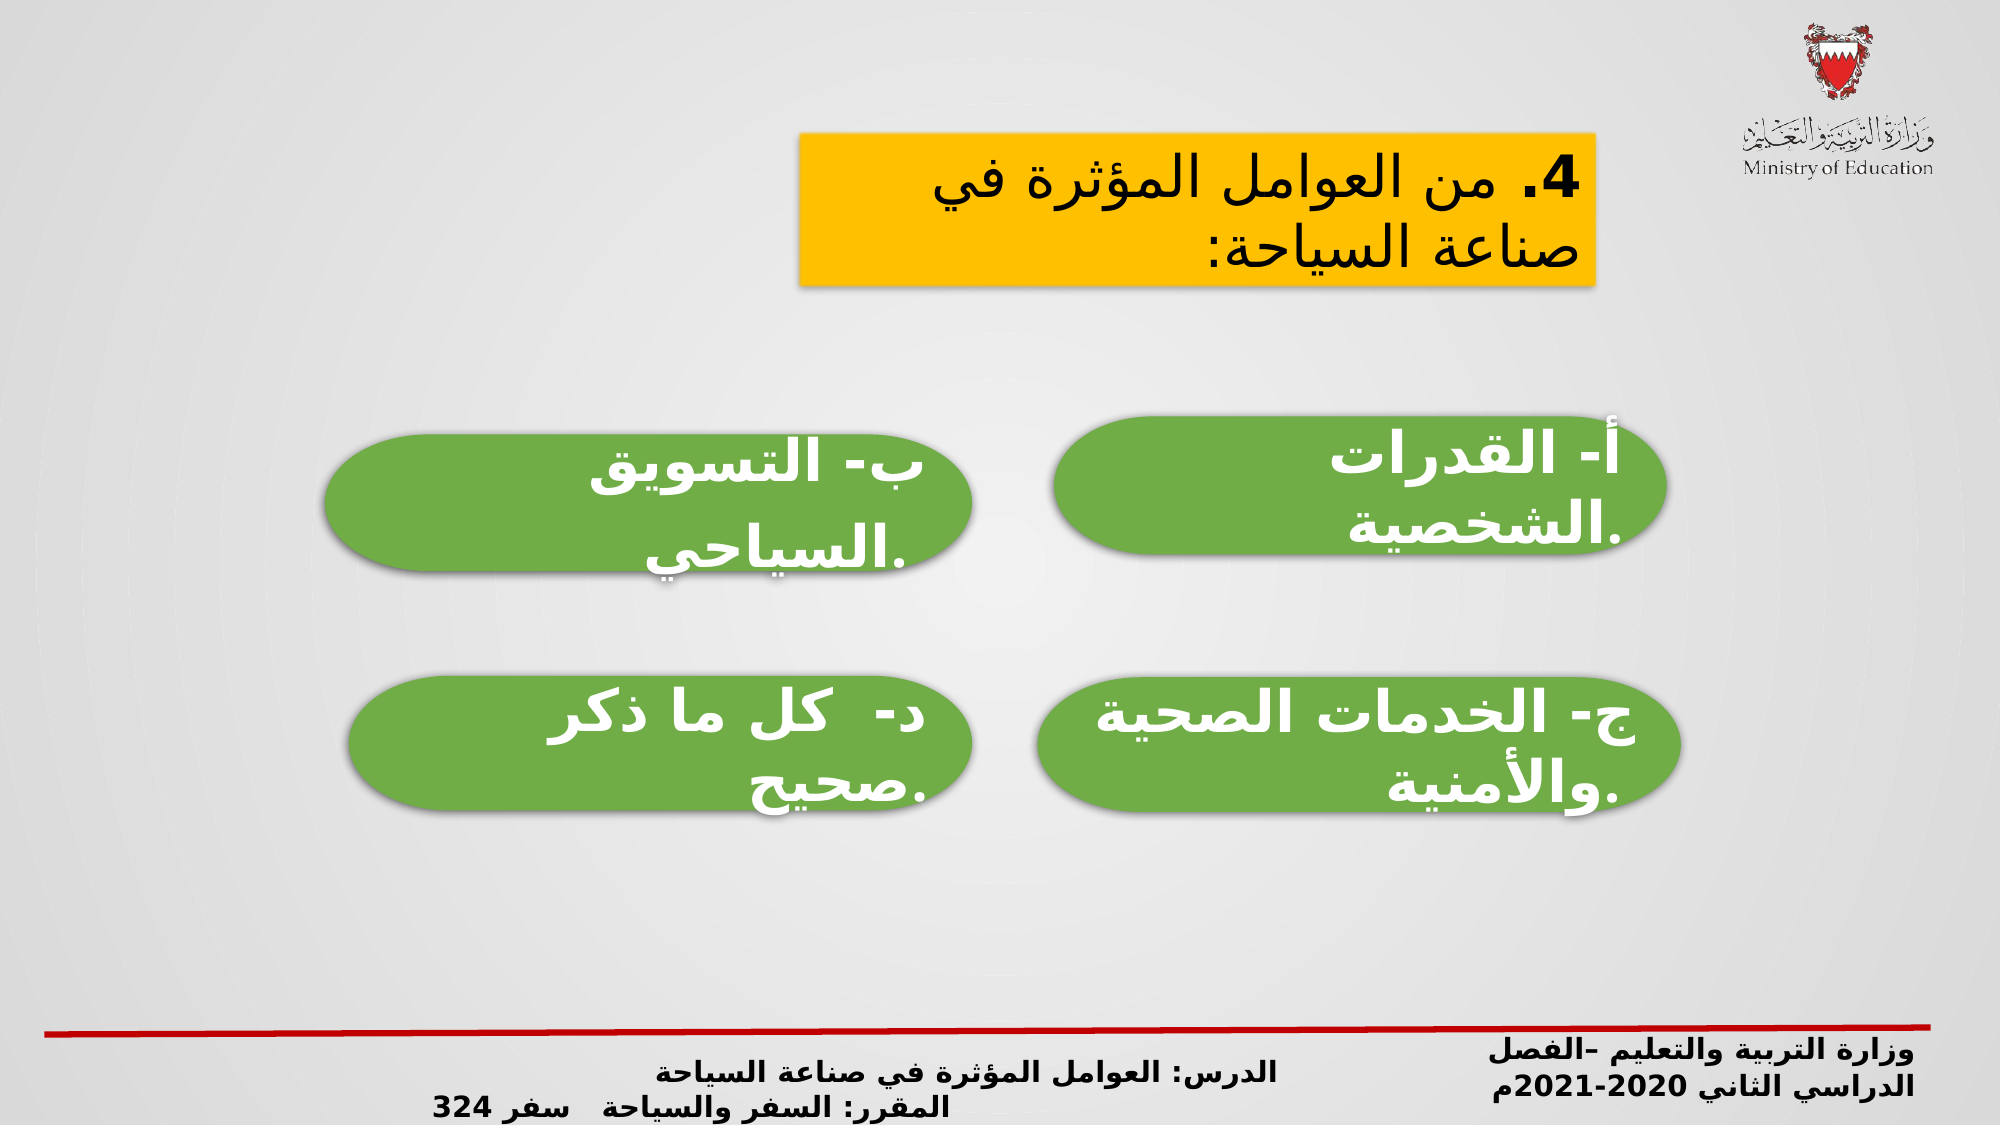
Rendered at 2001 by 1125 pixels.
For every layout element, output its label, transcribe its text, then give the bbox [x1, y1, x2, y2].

text_box 4. من العوامل المؤثرة في صناعة السياحة: [802, 135, 1594, 284]
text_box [44, 1027, 1931, 1035]
text_box الدرس: العوامل المؤثرة في صناعة السياحة المقرر: السفر والسياحة سفر 324 [218, 1045, 1294, 1125]
text_box د- كل ما ذكر صحيح. [348, 675, 973, 811]
text_box وزارة التربية والتعليم –الفصل الدراسي الثاني 2020-2021م [1369, 1035, 1931, 1097]
picture [1705, 0, 1976, 208]
text_box ج- الخدمات الصحية والأمنية. [1037, 677, 1681, 812]
text_box أ- القدرات الشخصية. [1054, 416, 1667, 555]
text_box ب- التسويق السياحي. [324, 434, 973, 572]
